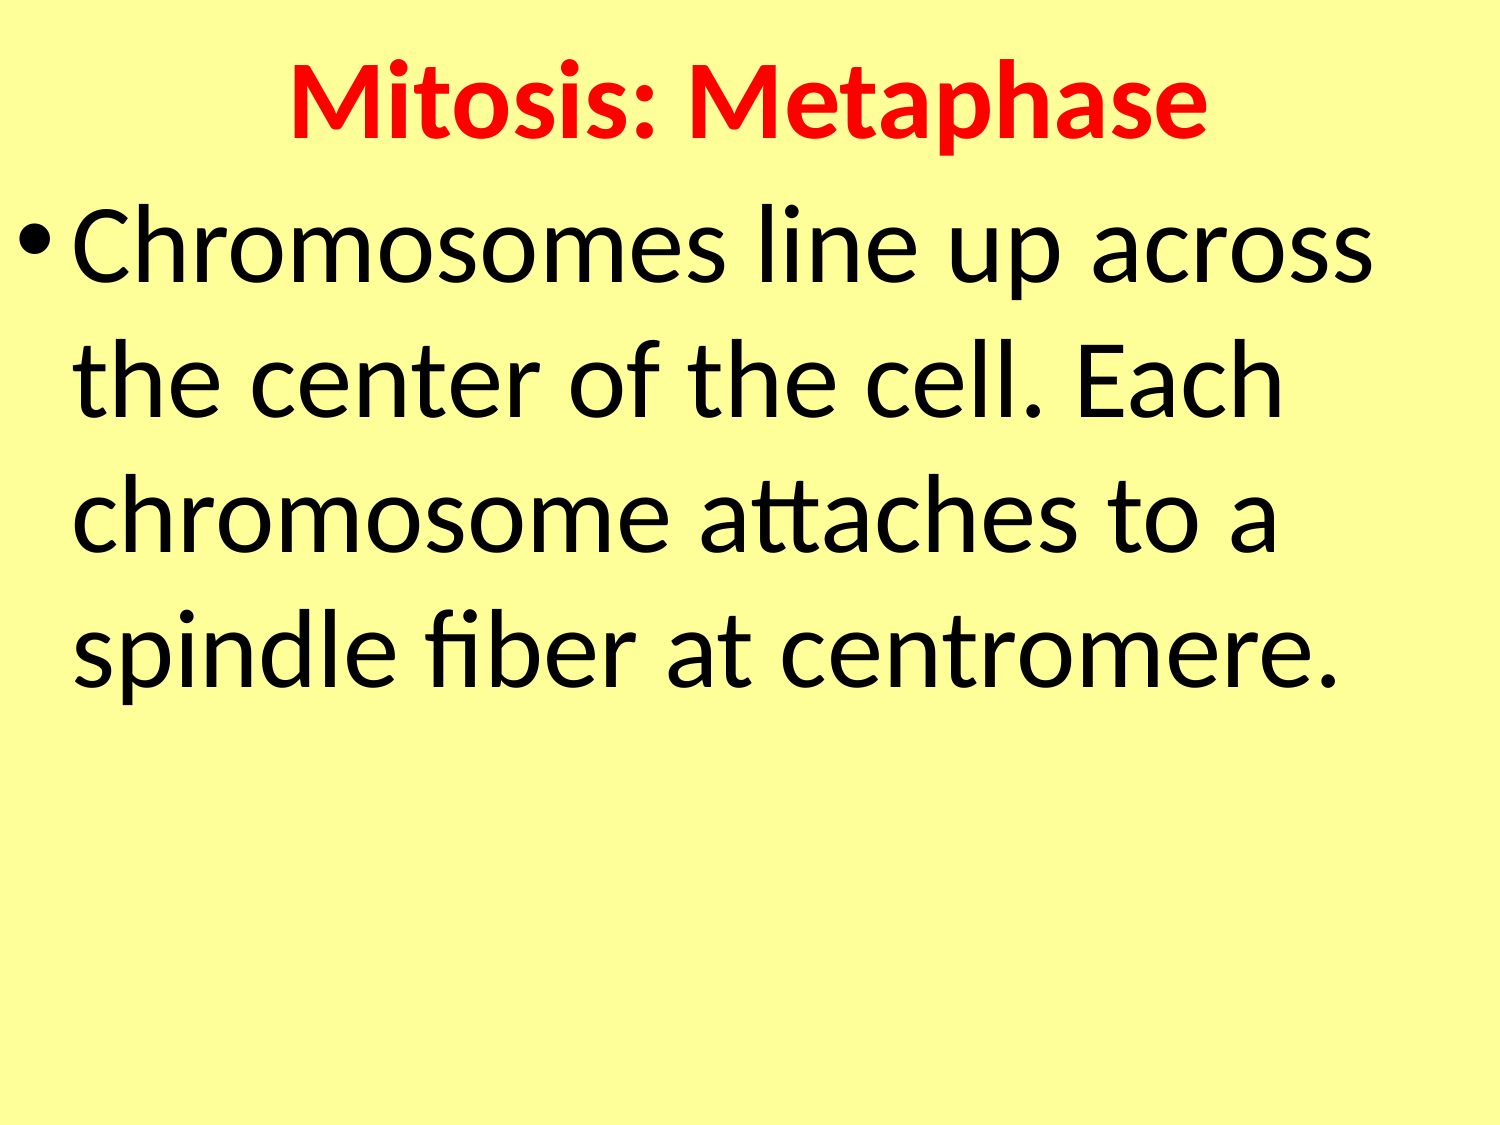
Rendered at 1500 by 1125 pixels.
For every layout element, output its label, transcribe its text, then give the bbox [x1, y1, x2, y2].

list Chromosomes line up across the center of the cell. Each chromosome attaches to a spindle fiber at centromere. [0, 162, 1500, 1125]
title Mitosis: Metaphase [75, 0, 1425, 162]
